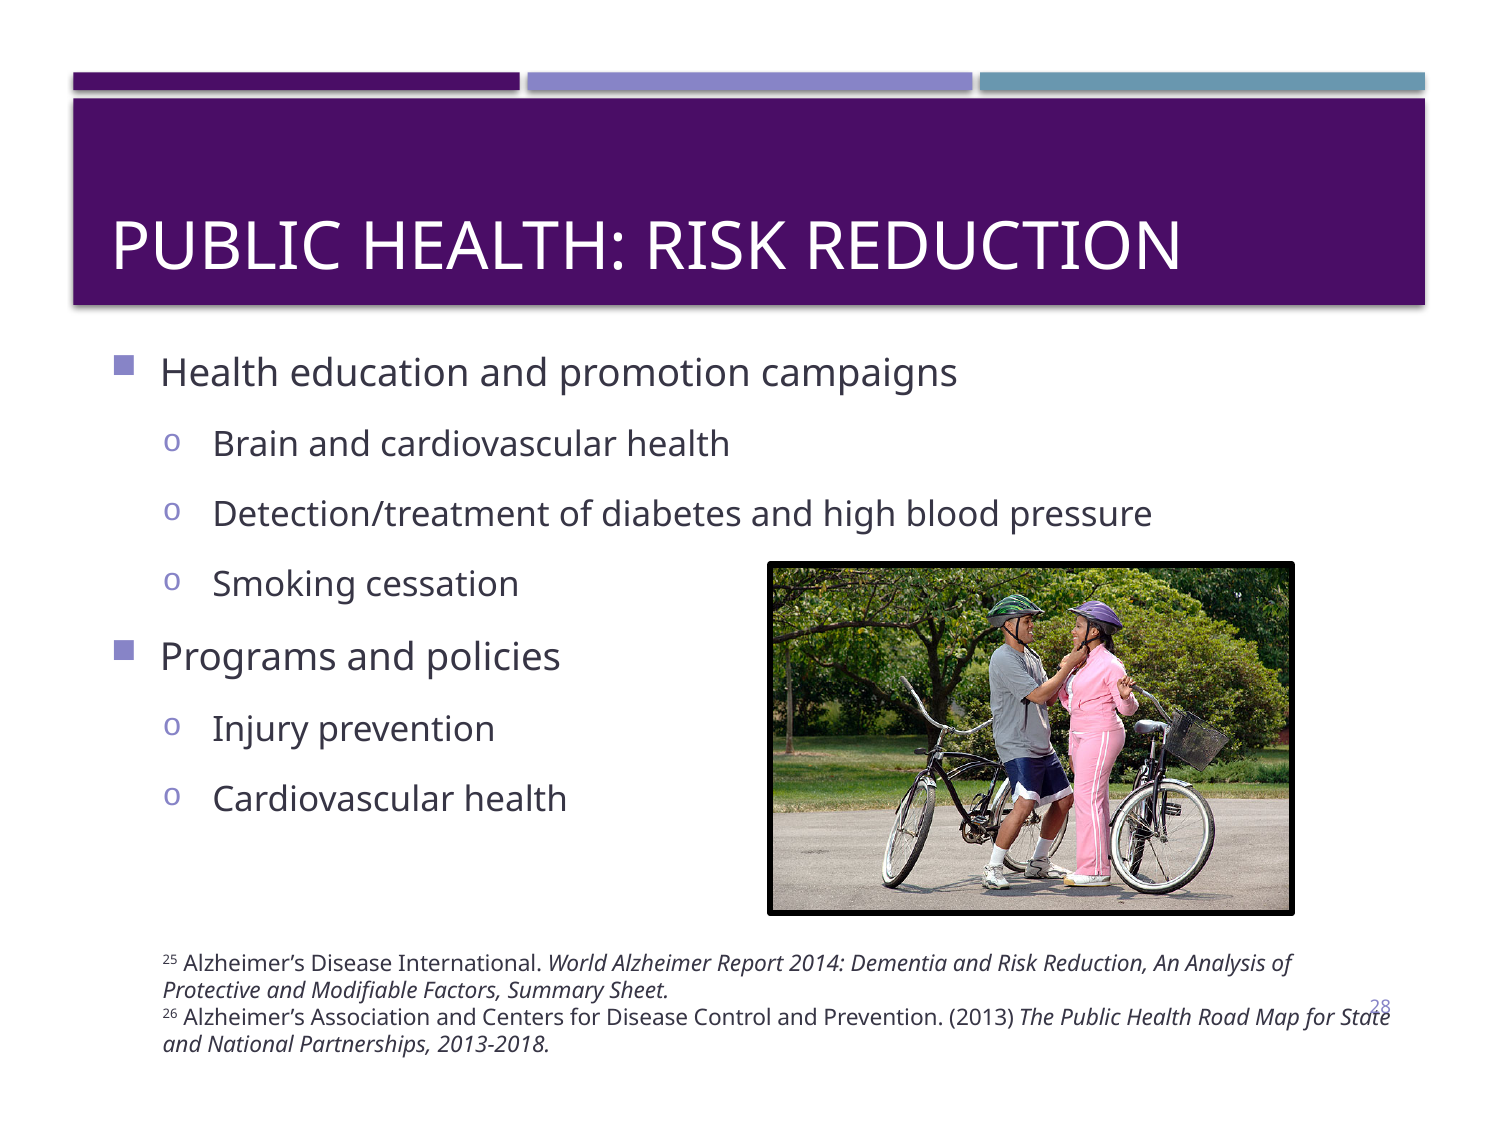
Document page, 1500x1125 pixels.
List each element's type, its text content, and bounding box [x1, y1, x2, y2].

title Public Health: Risk Reduction [95, 112, 1406, 291]
picture [772, 567, 1290, 911]
list Health education and promotion campaigns Brain and cardiovascular health Detection/treatment of diabetes and high blood pressure Smoking cessation Programs and policies Injury prevention Cardiovascular health 25 Alzheimer’s Disease International. World Alzheimer Report 2014: Dementia and Risk Reduction, An Analysis of Protective and Modifiable Factors, Summary Sheet. 26 Alzheimer’s Association and Centers for Disease Control and Prevention. (2013) The Public Health Road Map for State and National Partnerships, 2013-2018. [95, 338, 1406, 1067]
slide_number 28 [1279, 977, 1406, 1037]
